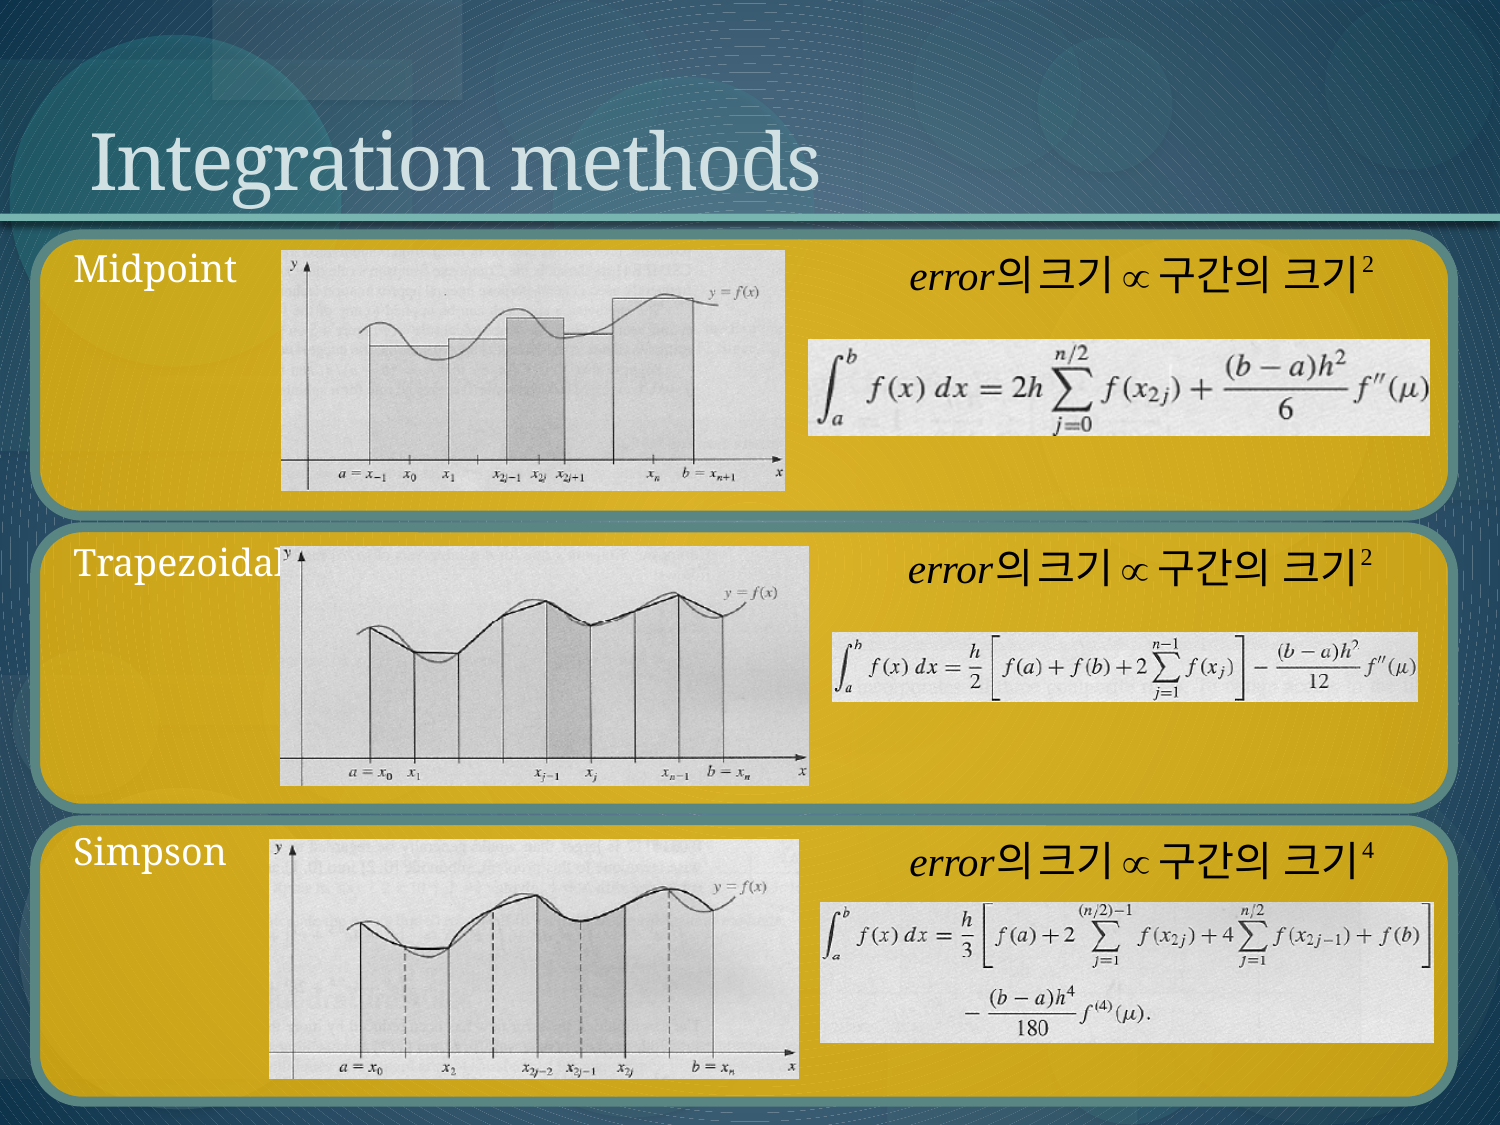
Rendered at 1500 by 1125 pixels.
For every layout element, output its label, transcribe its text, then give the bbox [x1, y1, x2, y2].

title Integration methods [75, 26, 1425, 214]
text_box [903, 831, 1384, 891]
text_box [30, 229, 1459, 521]
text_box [901, 538, 1382, 598]
picture [808, 339, 1430, 436]
picture [820, 902, 1434, 1044]
text_box [30, 815, 1459, 1107]
picture [280, 545, 809, 787]
text_box Simpson [58, 820, 434, 880]
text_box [903, 245, 1384, 305]
text_box Trapezoidal [58, 532, 434, 592]
text_box [30, 522, 1459, 814]
picture [831, 632, 1419, 702]
picture [269, 838, 799, 1080]
picture [280, 250, 785, 491]
text_box Midpoint [58, 237, 434, 297]
